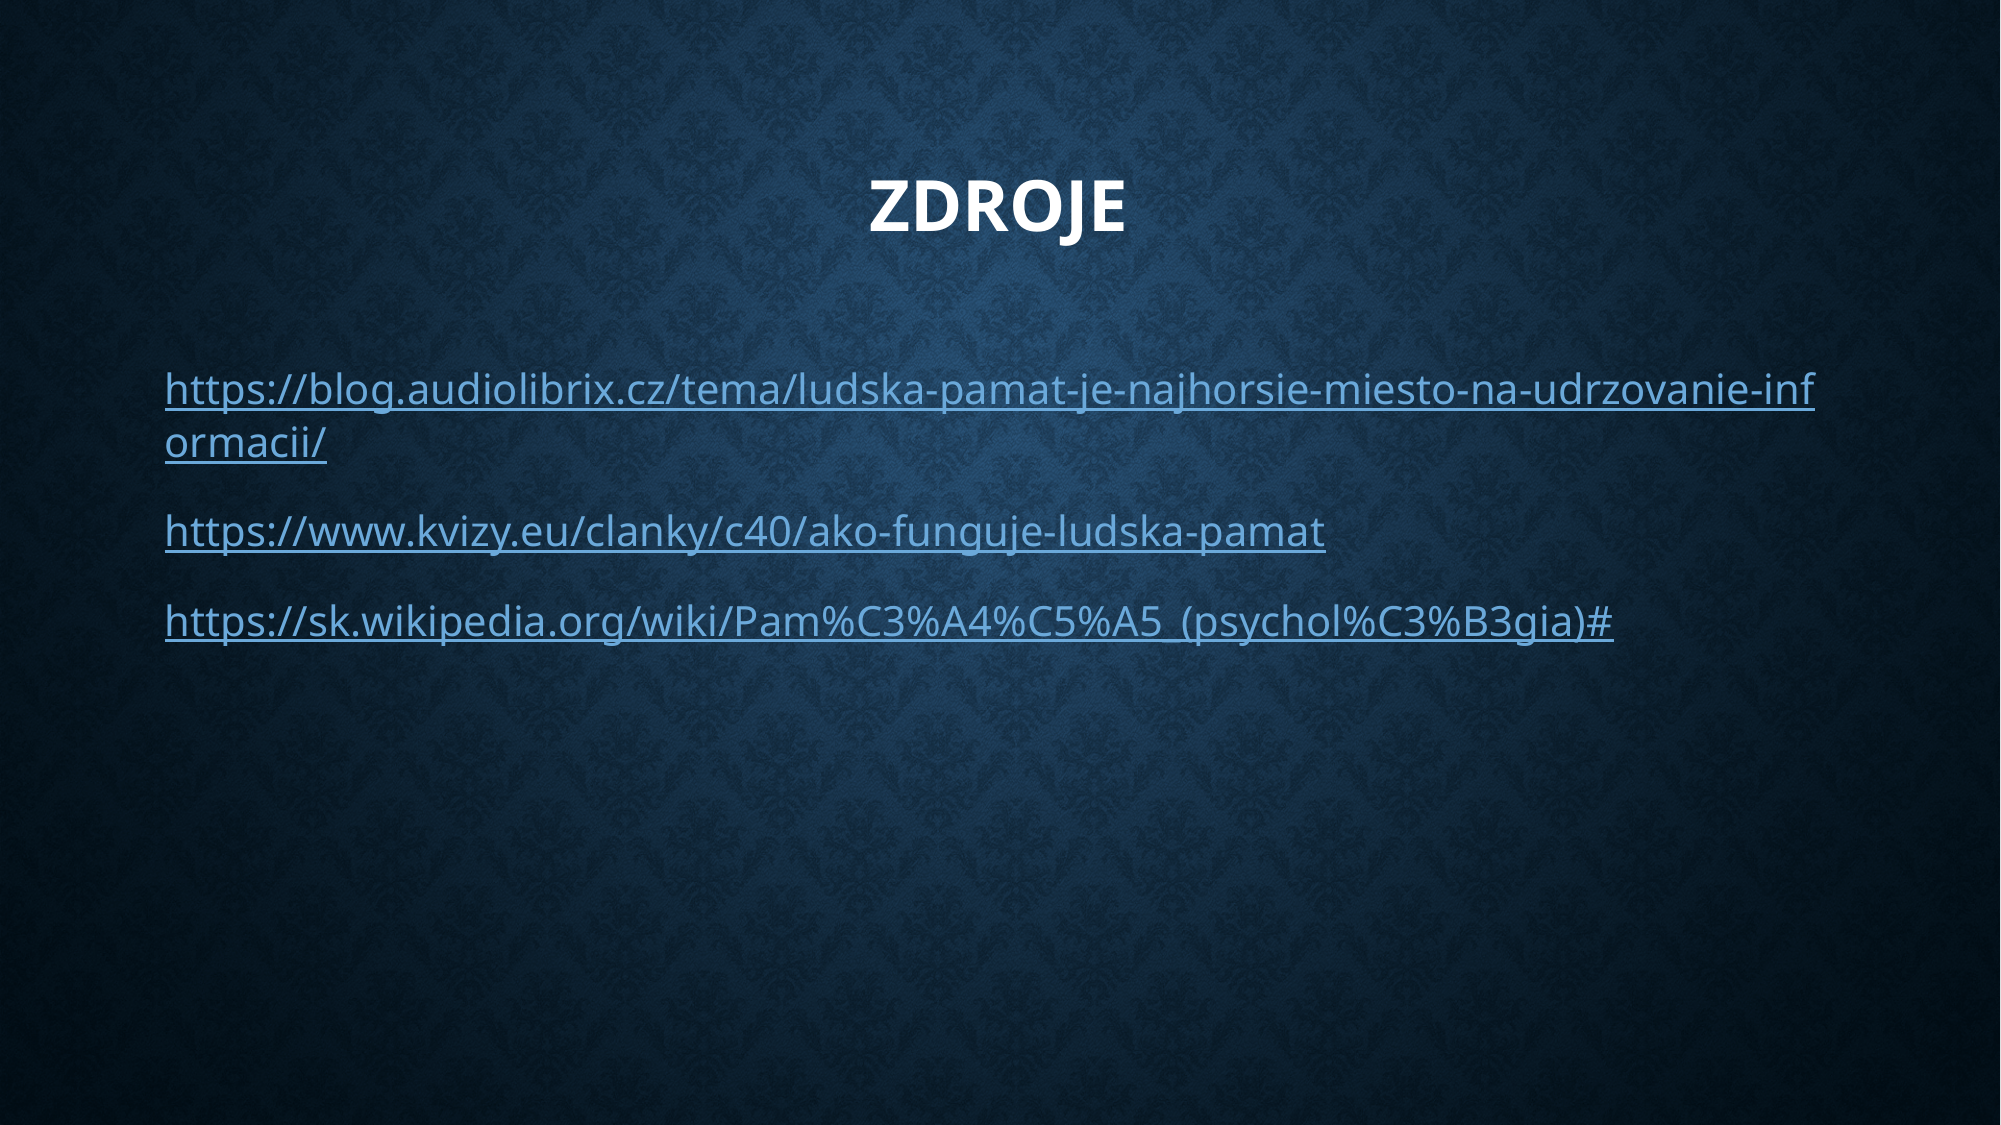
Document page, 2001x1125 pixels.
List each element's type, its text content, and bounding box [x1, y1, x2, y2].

title Zdroje [149, 99, 1849, 318]
list https://blog.audiolibrix.cz/tema/ludska-pamat-je-najhorsie-miesto-na-udrzovanie-informacii/ https://www.kvizy.eu/clanky/c40/ako-funguje-ludska-pamat https://sk.wikipedia.org/wiki/Pam%C3%A4%C5%A5_(psychol%C3%B3gia)# [149, 343, 1849, 950]
